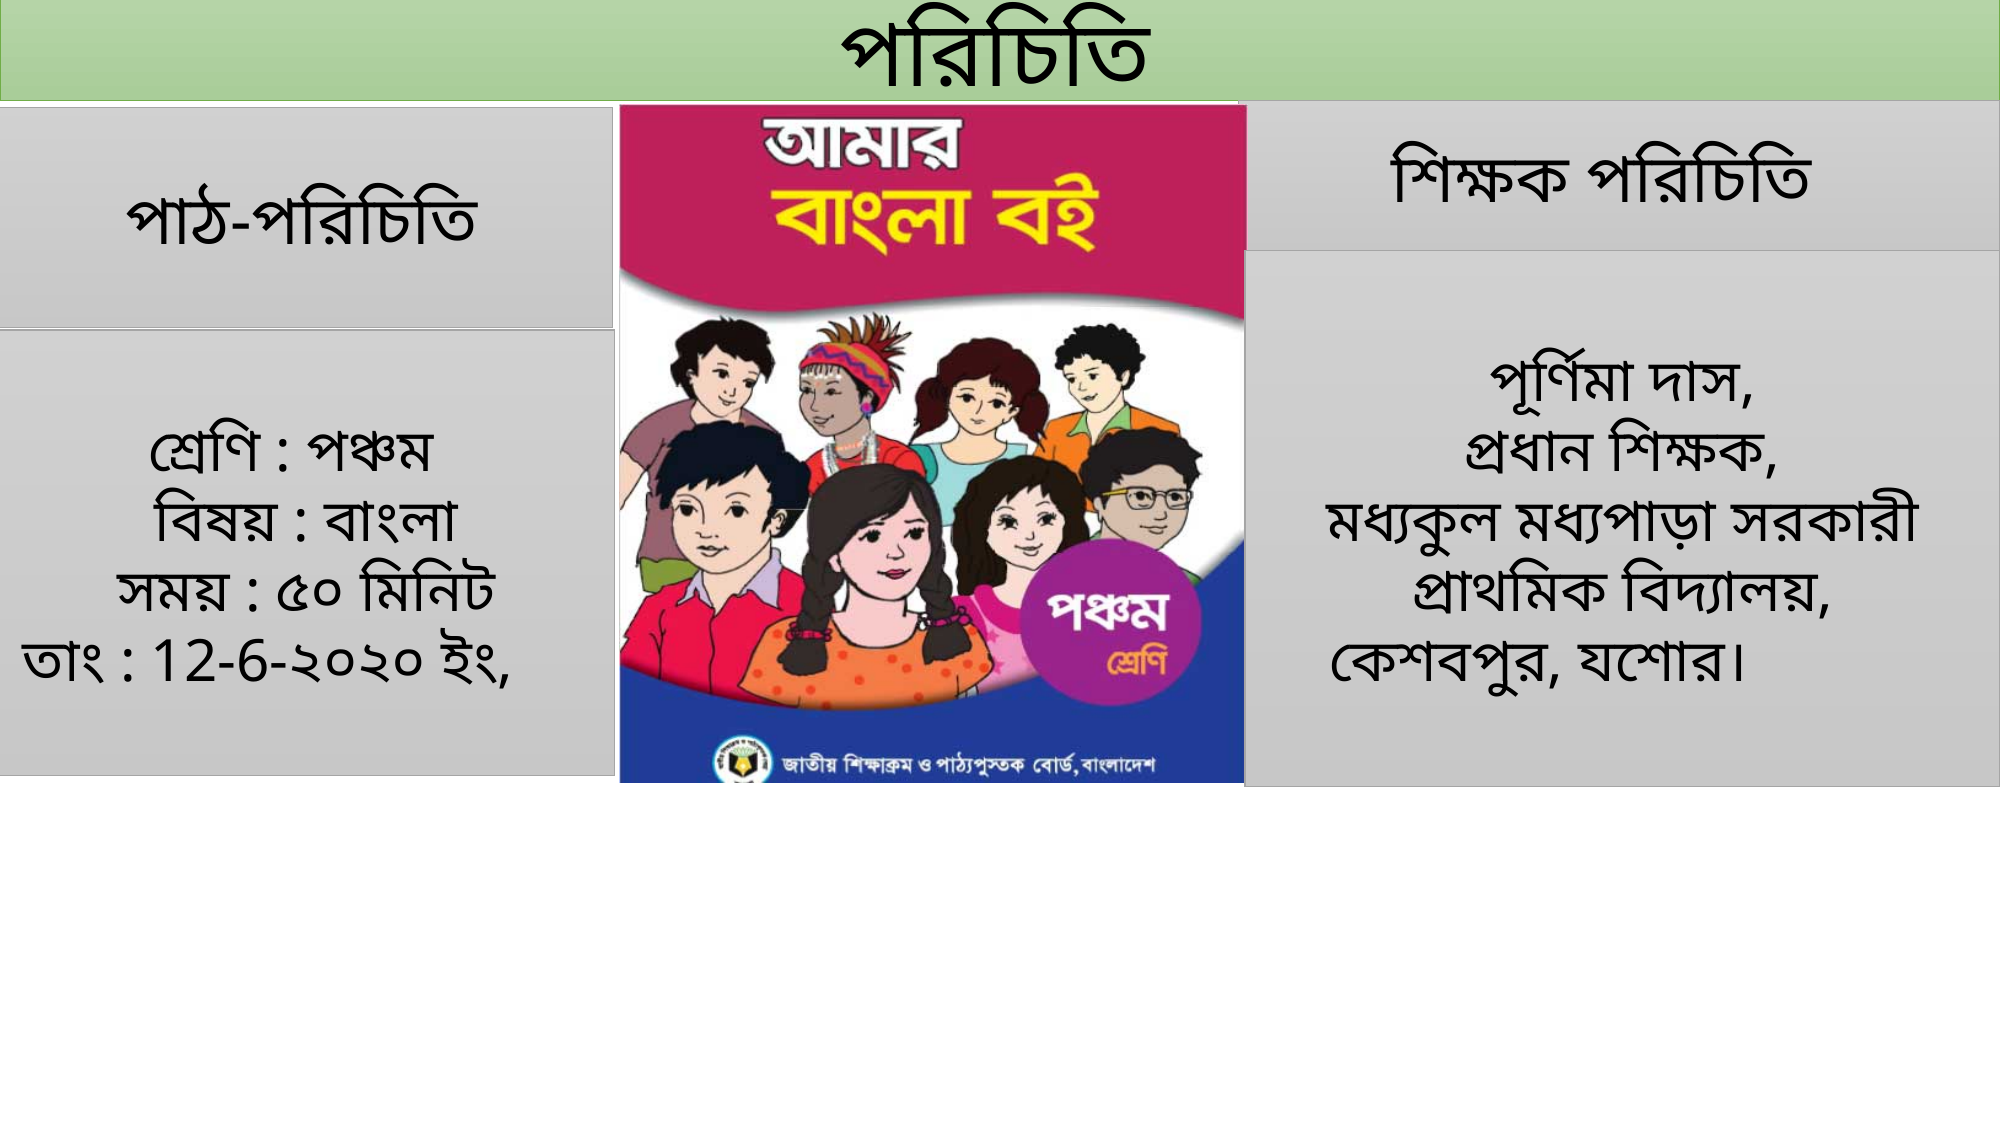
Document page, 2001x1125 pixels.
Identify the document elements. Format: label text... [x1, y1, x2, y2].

text_box পূর্ণিমা দাস, প্রধান শিক্ষক, মধ্যকুল মধ্যপাড়া সরকারী প্রাথমিক বিদ্যালয়, কেশবপুর, যশোর। [1244, 250, 2000, 787]
text_box শিক্ষক পরিচিতি [1238, 100, 2000, 250]
text_box পাঠ-পরিচিতি [0, 107, 613, 328]
picture [619, 104, 1248, 783]
text_box পরিচিতি [0, 0, 2000, 101]
text_box শ্রেণি : পঞ্চম বিষয় : বাংলা সময় : ৫০ মিনিট তাং : 12-6-২০২০ ইং, [0, 329, 615, 776]
